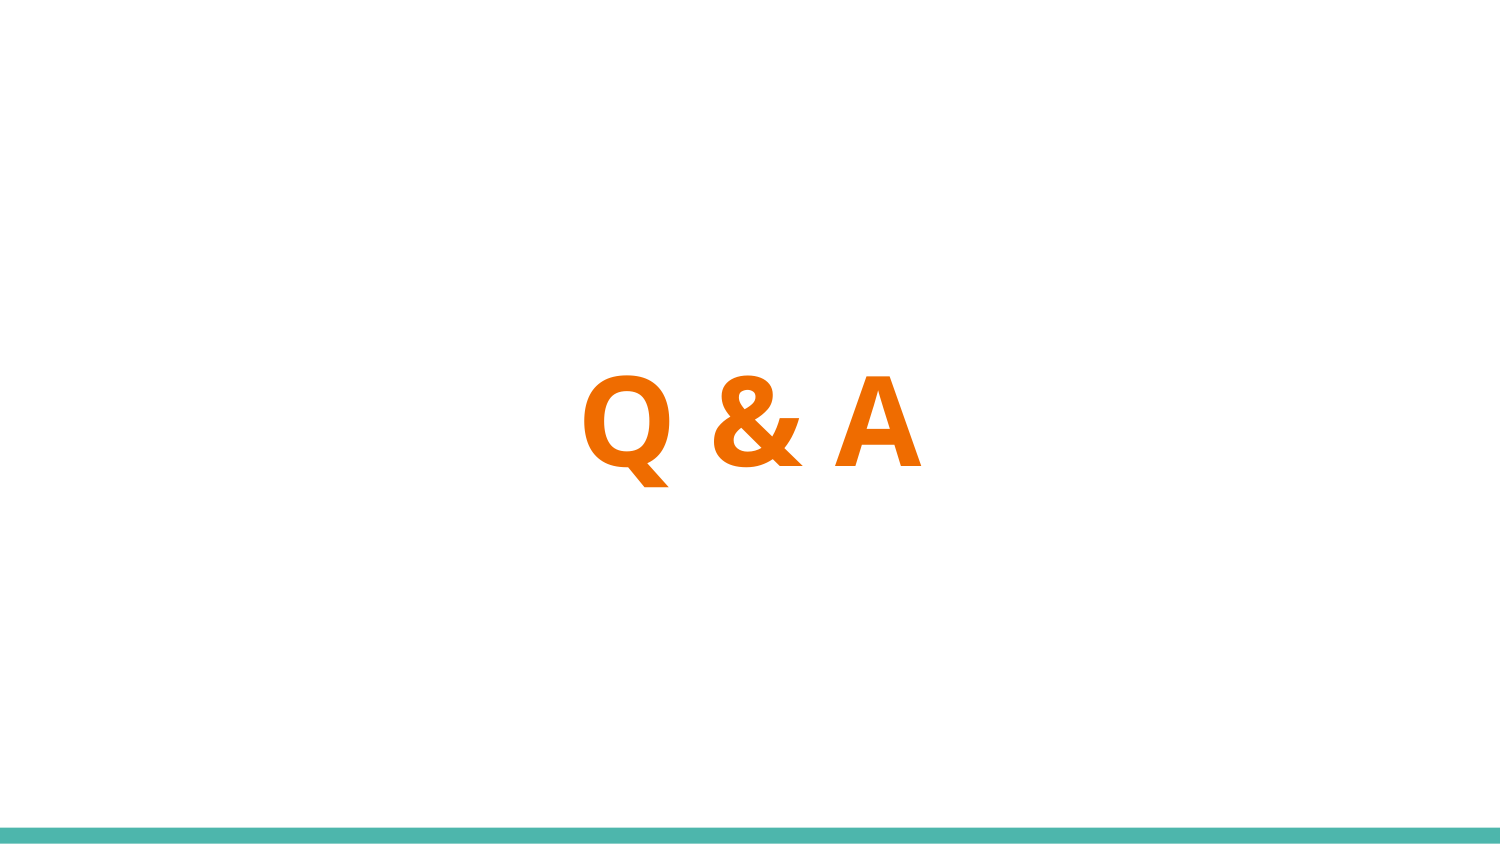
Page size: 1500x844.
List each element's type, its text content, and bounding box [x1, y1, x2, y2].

list Q & A [51, 61, 1449, 750]
